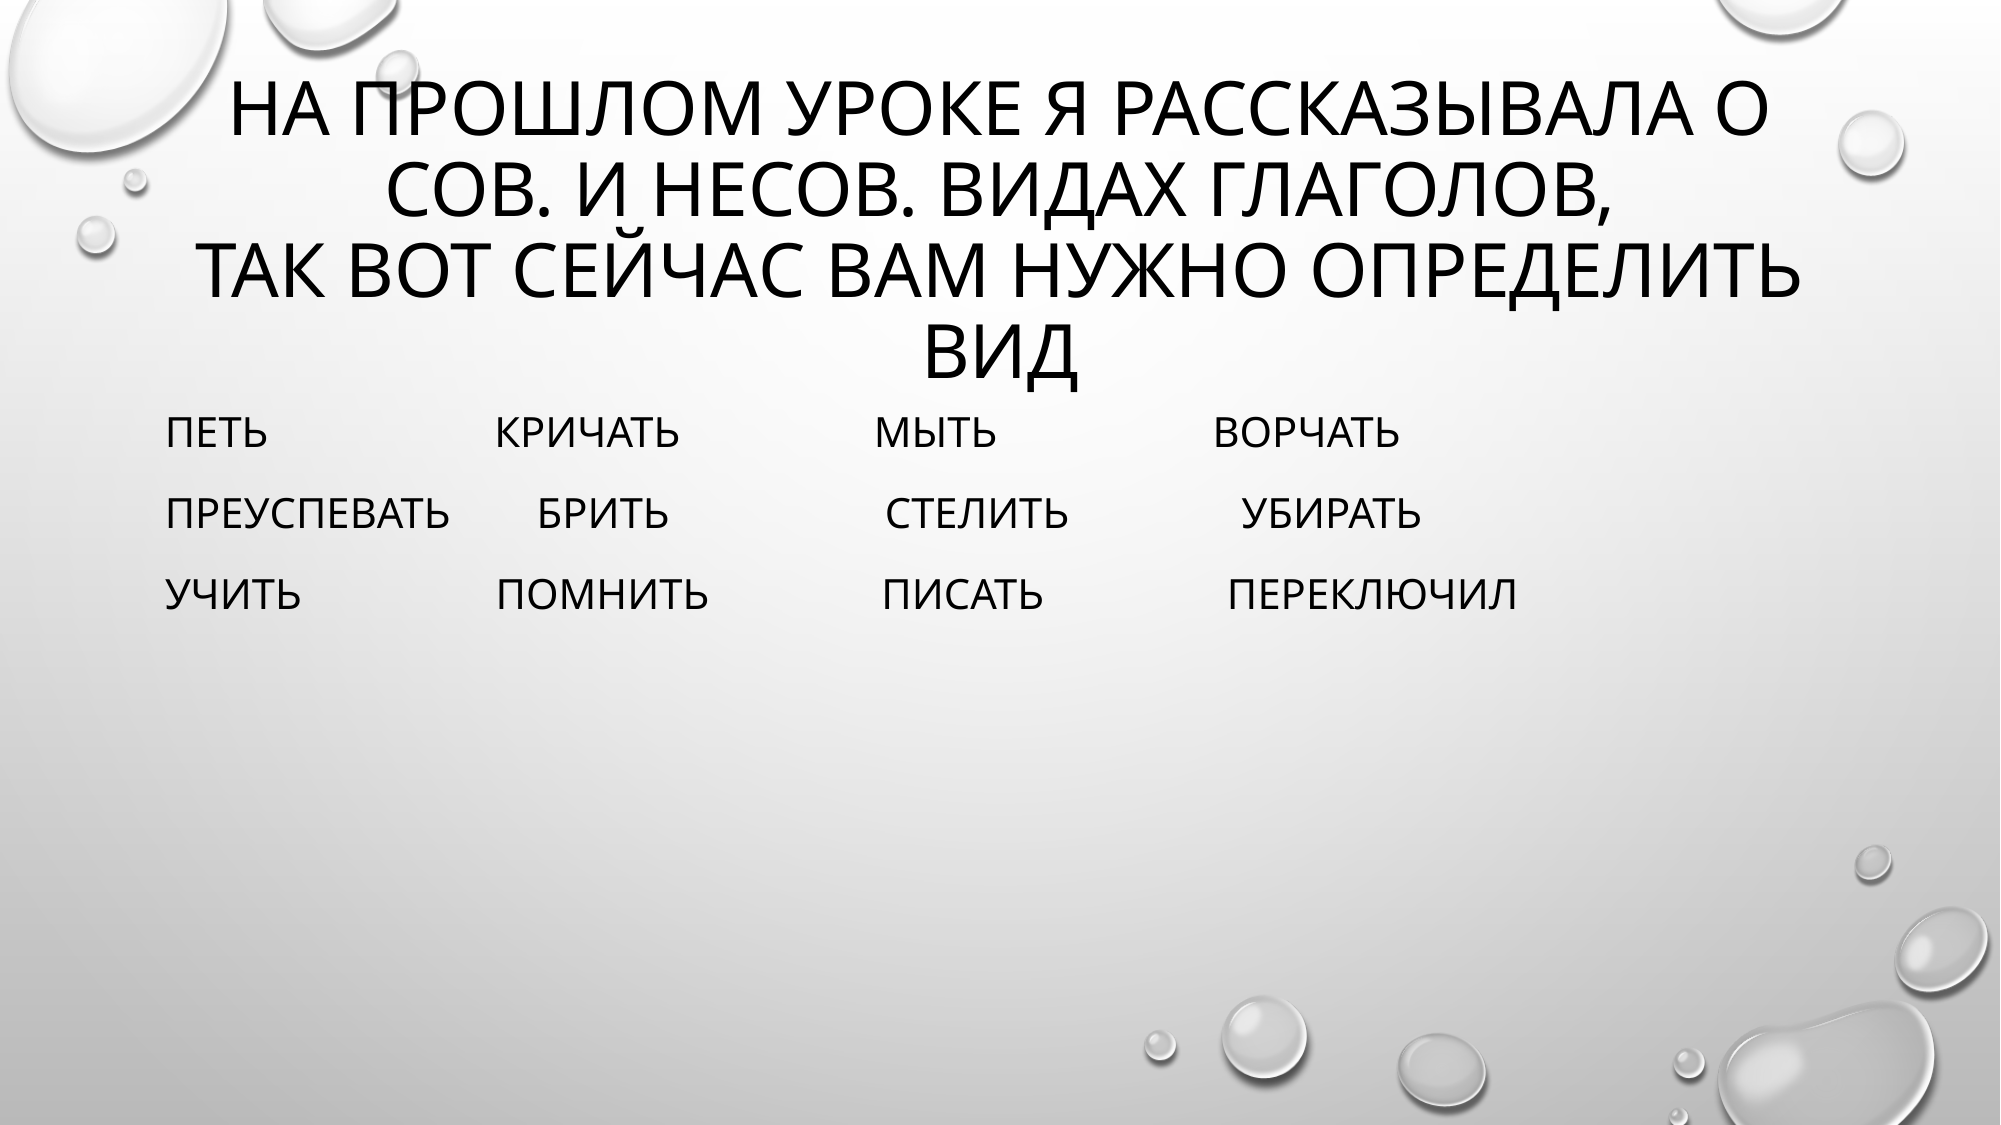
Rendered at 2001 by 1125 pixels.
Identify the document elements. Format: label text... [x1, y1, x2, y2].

list Петь кричать мыть ворчать Преуспевать брить стелить убирать Учить помнить писать переключил [149, 388, 1850, 950]
title На прошлом уроке я рассказывала о сов. И несов. Видах глаголов, так вот сейчас вам нужно определить вид [149, 101, 1851, 364]
picture [0, 0, 2000, 1125]
